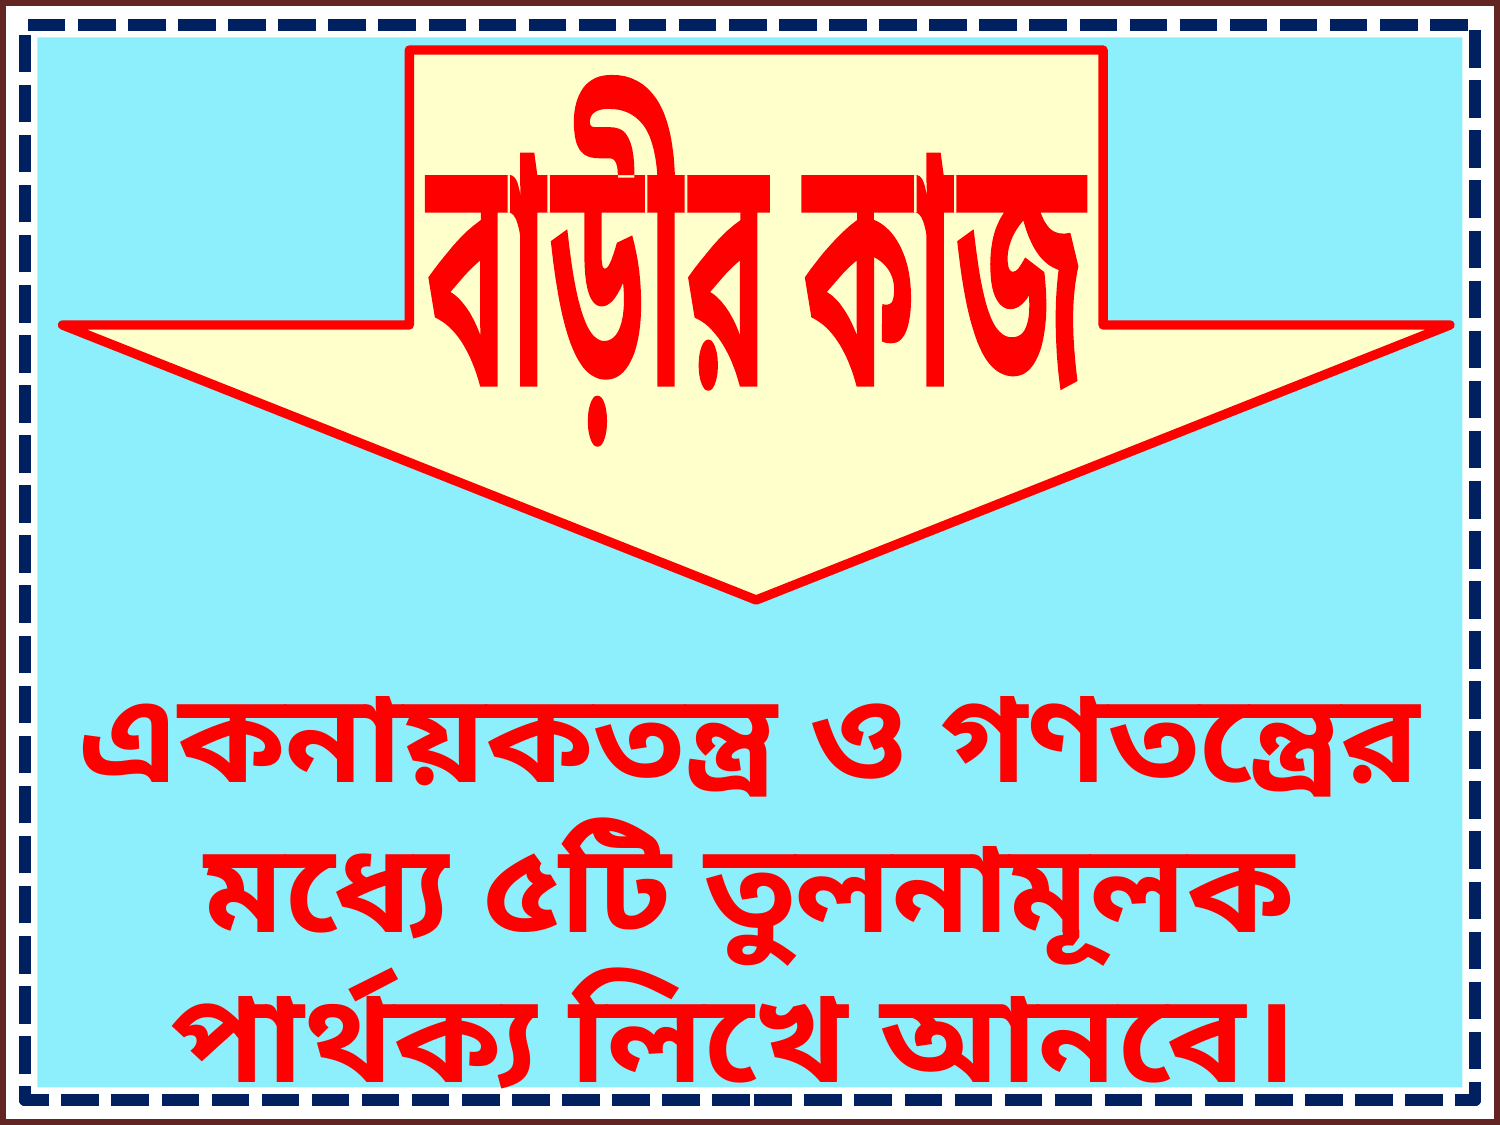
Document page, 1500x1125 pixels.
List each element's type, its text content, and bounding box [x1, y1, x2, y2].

text_box একনায়কতন্ত্র ও গণতন্ত্রের মধ্যে ৫টি তুলনামূলক পার্থক্য লিখে আনবে। [37, 649, 1463, 1115]
text_box [60, 47, 1453, 602]
